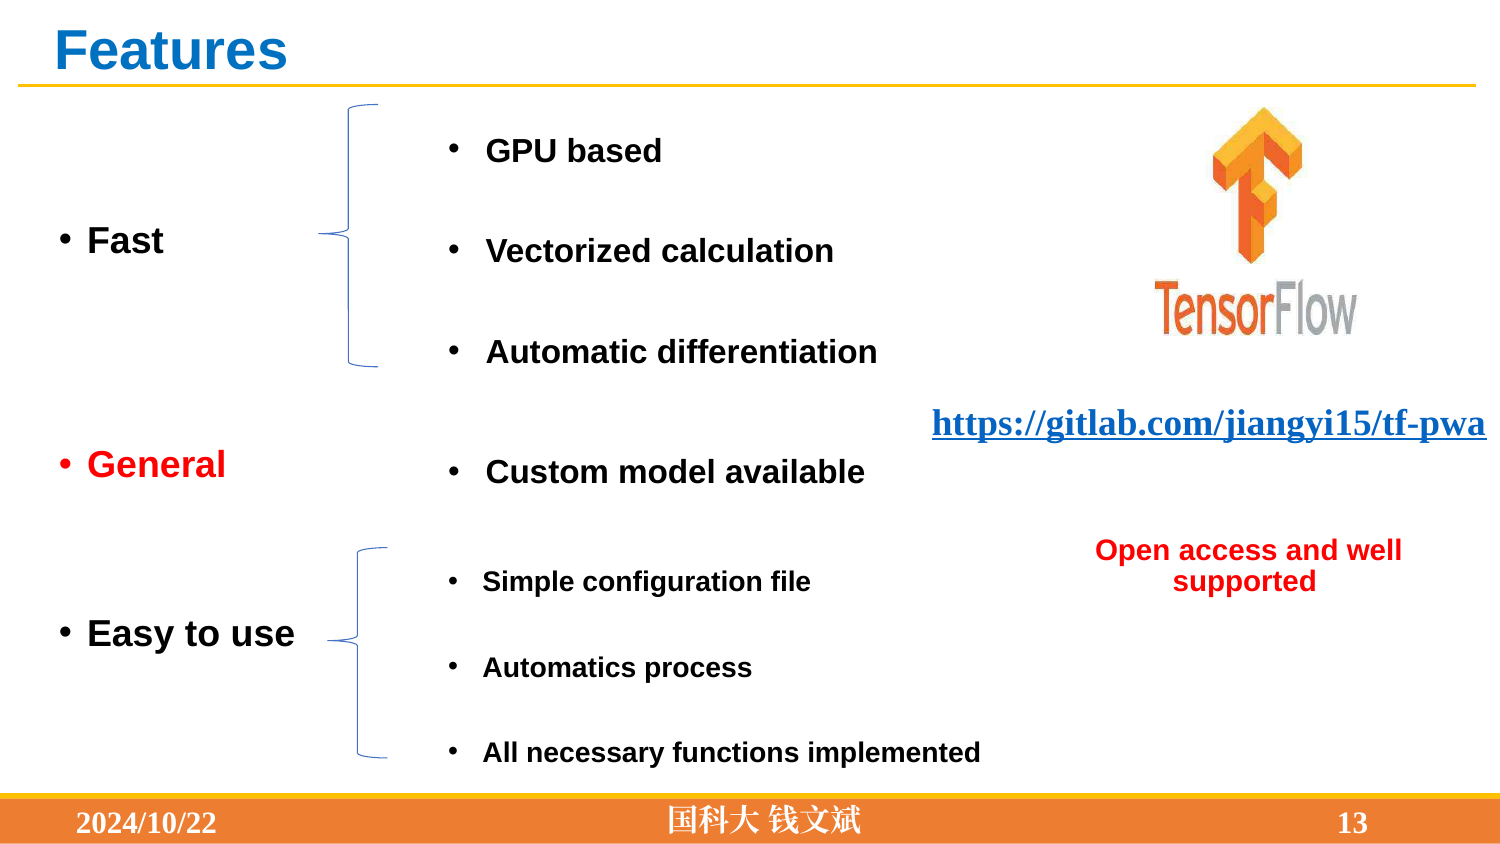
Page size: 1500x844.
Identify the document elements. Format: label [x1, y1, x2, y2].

text_box [0, 5, 1500, 844]
picture [1085, 92, 1442, 364]
